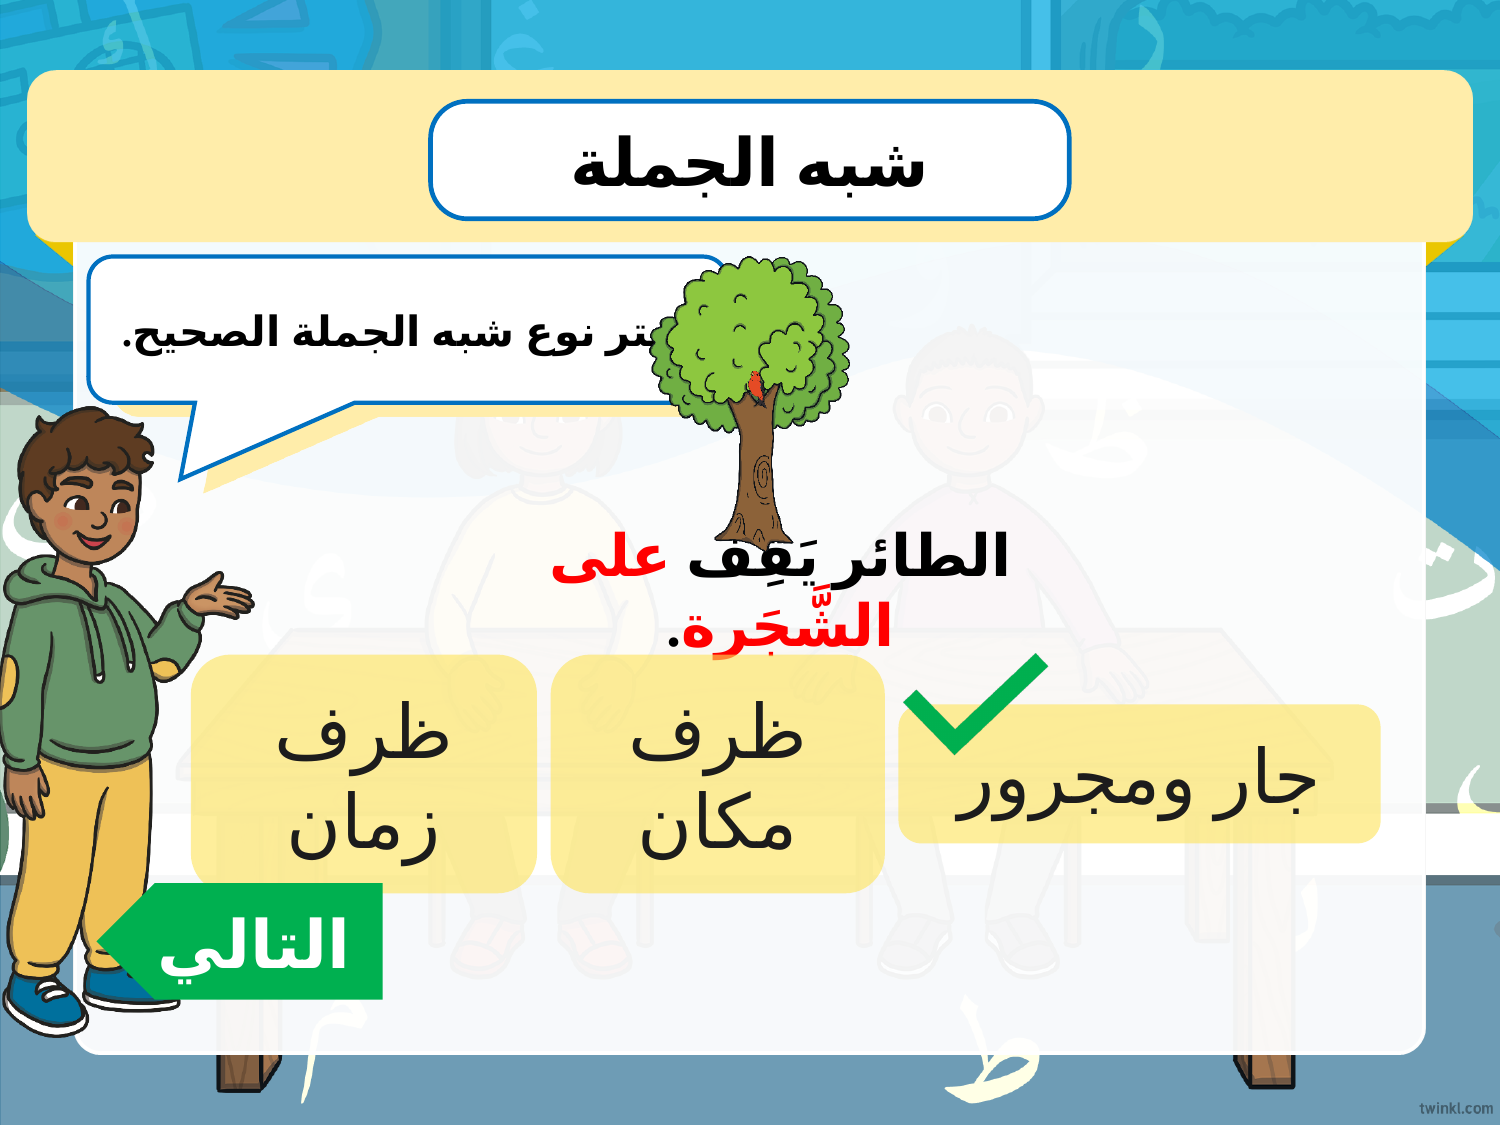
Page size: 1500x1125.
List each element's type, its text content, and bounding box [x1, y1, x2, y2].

text_box ظرف زمان [255, 653, 539, 895]
text_box جار ومجرور [897, 703, 1382, 845]
text_box التالي [255, 882, 384, 1001]
picture [0, 0, 1500, 1125]
text_box الطائر يَقِف على الشَّجَرة. [465, 528, 1096, 649]
text_box شبه الجملة [429, 100, 1071, 220]
text_box اختر نوع شبه الجملة الصحيح. [87, 255, 708, 448]
text_box ظرف مكان [549, 653, 886, 895]
